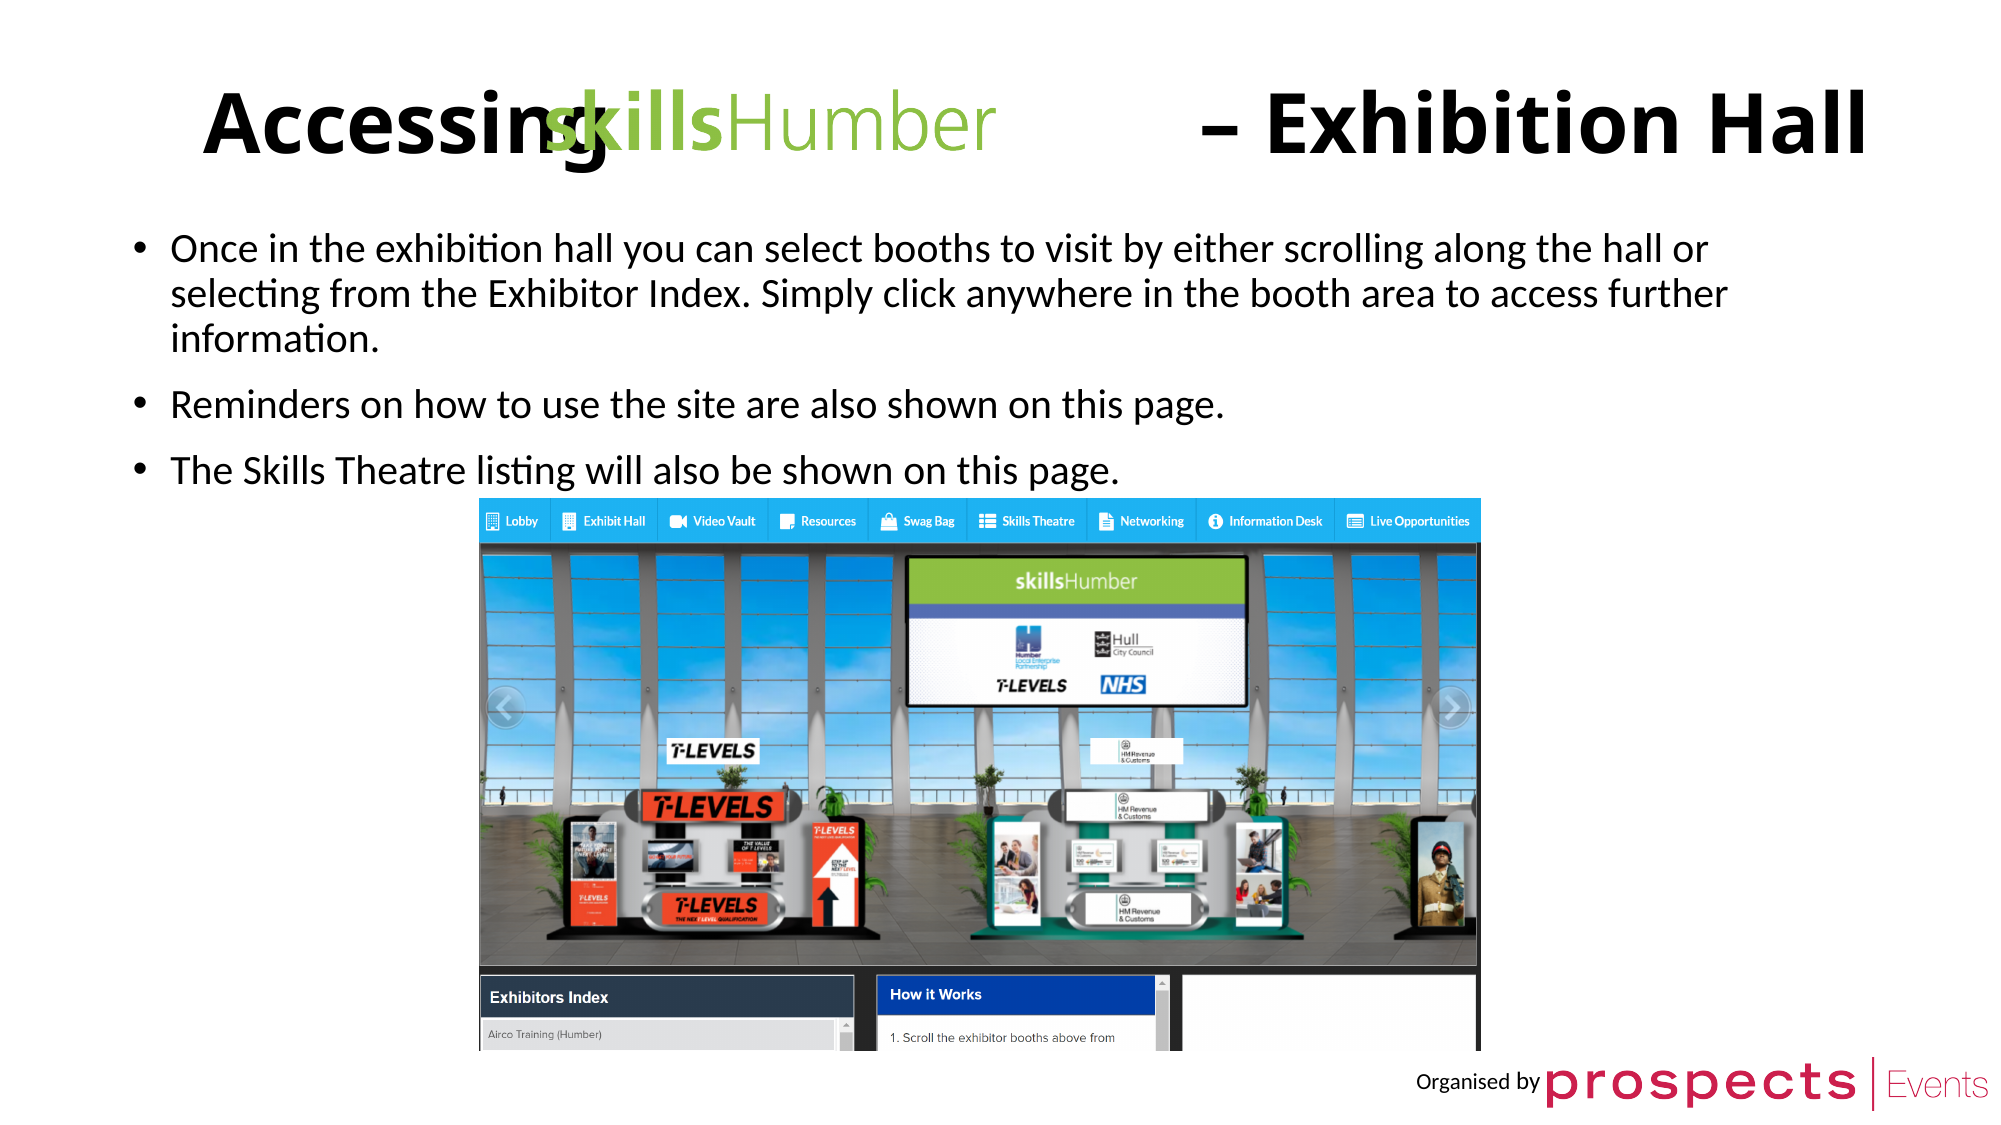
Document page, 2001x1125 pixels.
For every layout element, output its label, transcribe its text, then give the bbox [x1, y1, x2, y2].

list Once in the exhibition hall you can select booths to visit by either scrolling along the hall or selecting from the Exhibitor Index. Simply click anywhere in the booth area to access further information. Reminders on how to use the site are also shown on this page. The Skills Theatre listing will also be shown on this page. [117, 219, 1843, 1058]
picture [546, 89, 996, 151]
text_box Organised by [1401, 1057, 1547, 1103]
picture [1547, 1057, 1989, 1111]
title Accessing – Exhibition Hall [189, 17, 1914, 235]
picture [479, 497, 1482, 1051]
